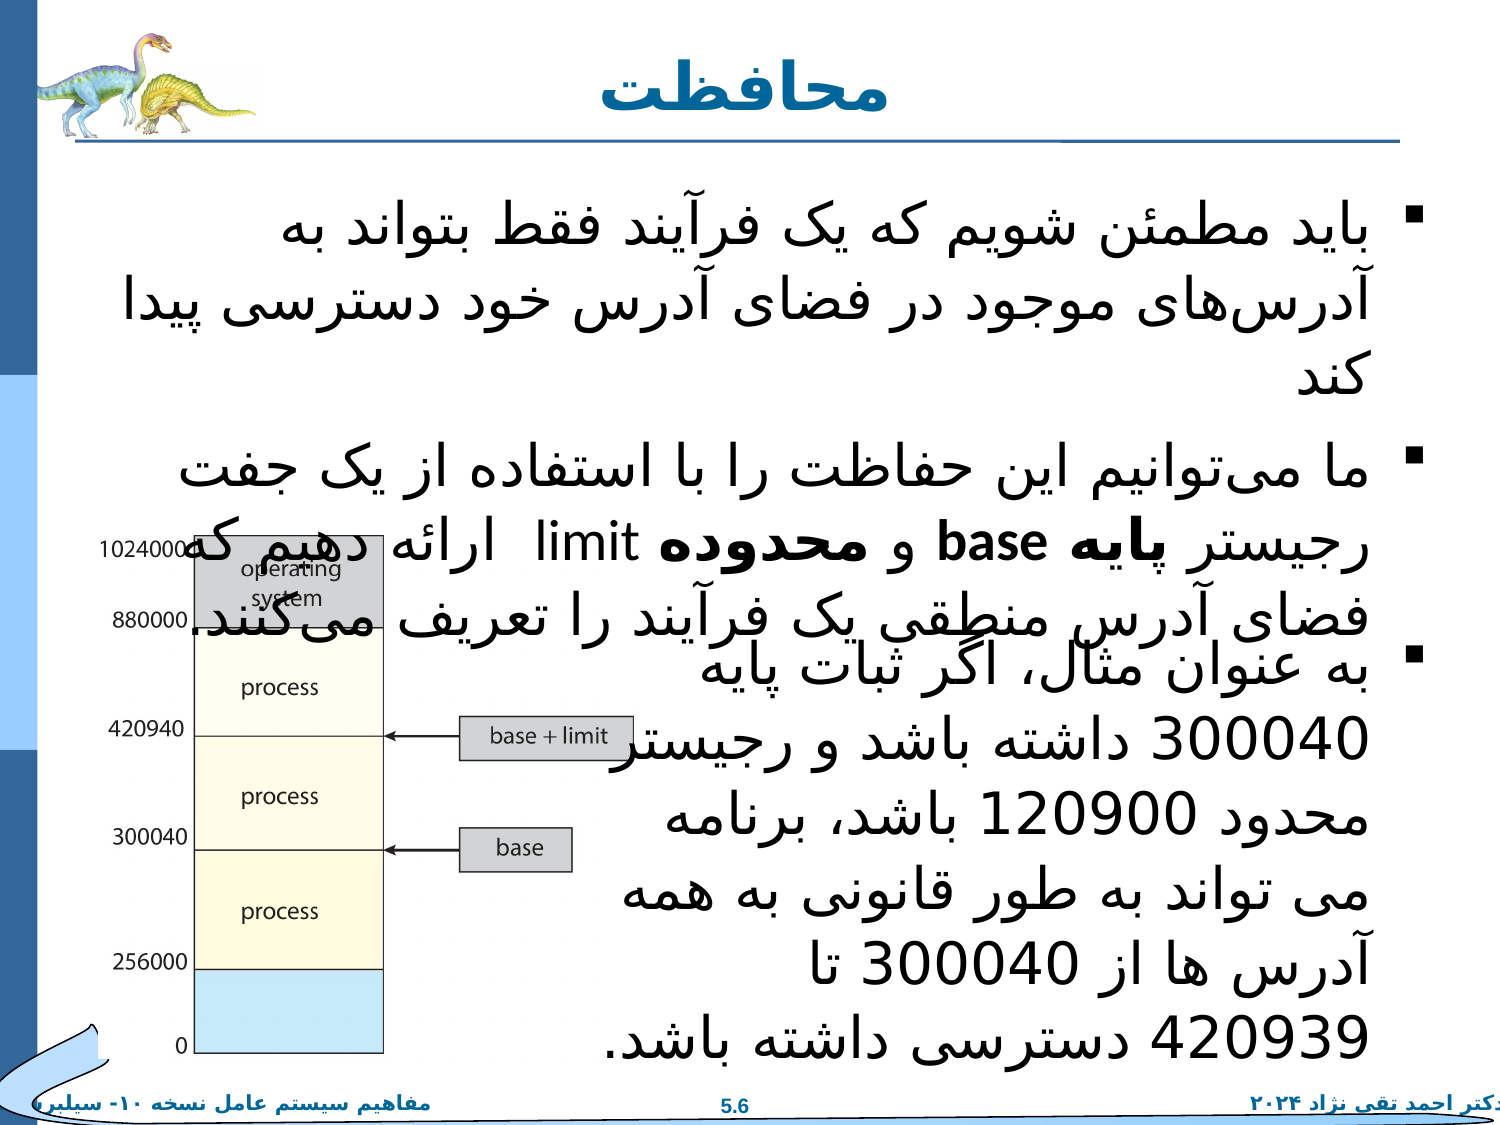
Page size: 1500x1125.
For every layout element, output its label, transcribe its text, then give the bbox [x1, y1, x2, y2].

text_box به عنوان مثال، اگر ثبات پایه 300040 داشته باشد و رجیستر محدود 120900 باشد، برنامه می تواند به طور قانونی به همه آدرس ها از 300040 تا 420939 دسترسی داشته باشد. [579, 614, 1443, 1078]
text_box باید مطمئن شویم که یک فرآیند فقط بتواند به آدرس‌های موجود در فضای آدرس خود دسترسی پیدا کند ما می‌توانیم این حفاظت را با استفاده از یک جفت رجیستر پایه base و محدوده limit ارائه دهیم که فضای آدرس منطقی یک فرآیند را تعریف می‌کنند. [57, 174, 1443, 747]
picture [98, 534, 635, 1059]
title محافظت [207, 36, 1284, 132]
picture [38, 20, 258, 151]
